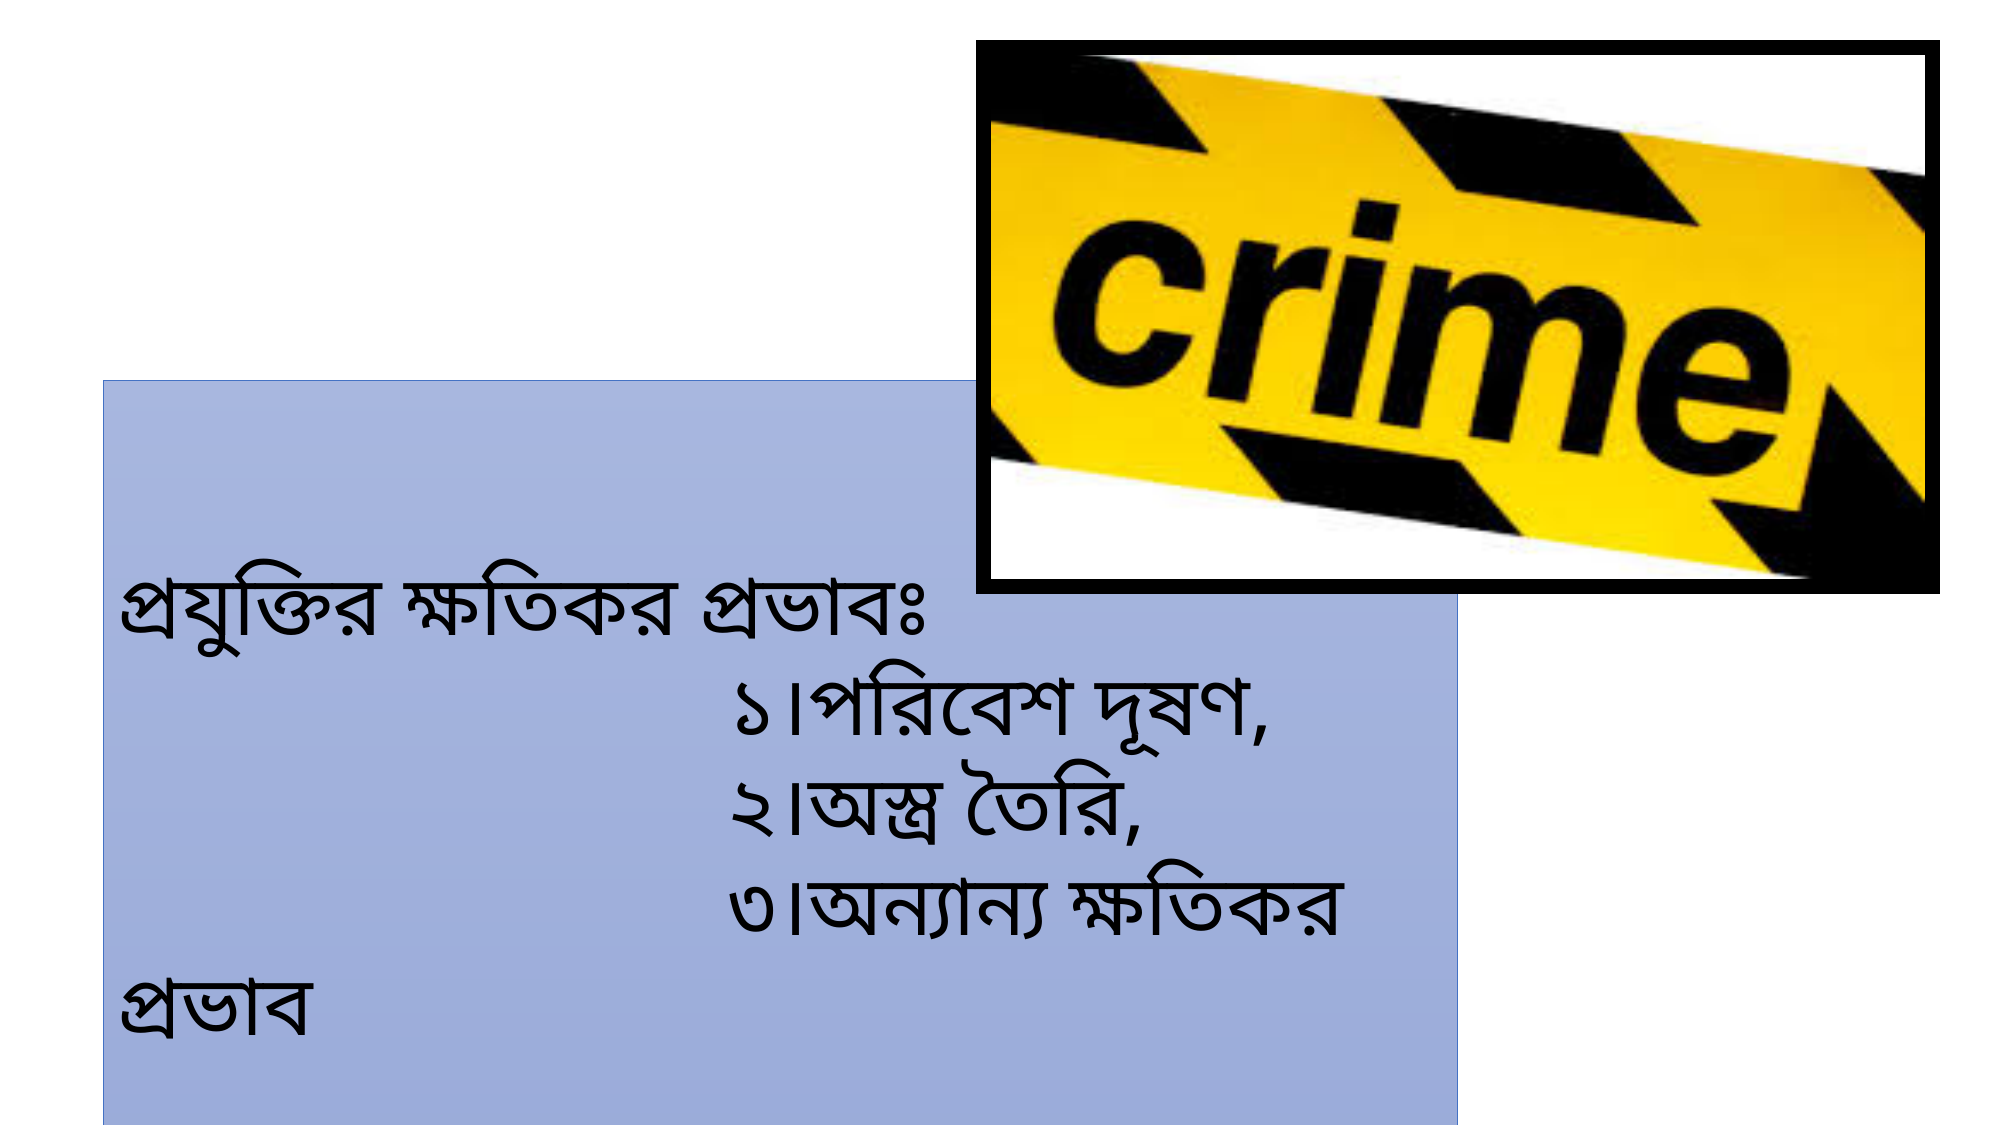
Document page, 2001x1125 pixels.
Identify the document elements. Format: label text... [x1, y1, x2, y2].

picture [990, 54, 1926, 580]
text_box প্রযুক্তির ক্ষতিকর প্রভাবঃ ১।পরিবেশ দূষণ, ২।অস্ত্র তৈরি, ৩।অন্যান্য ক্ষতিকর প্রভাব [103, 380, 1458, 1125]
